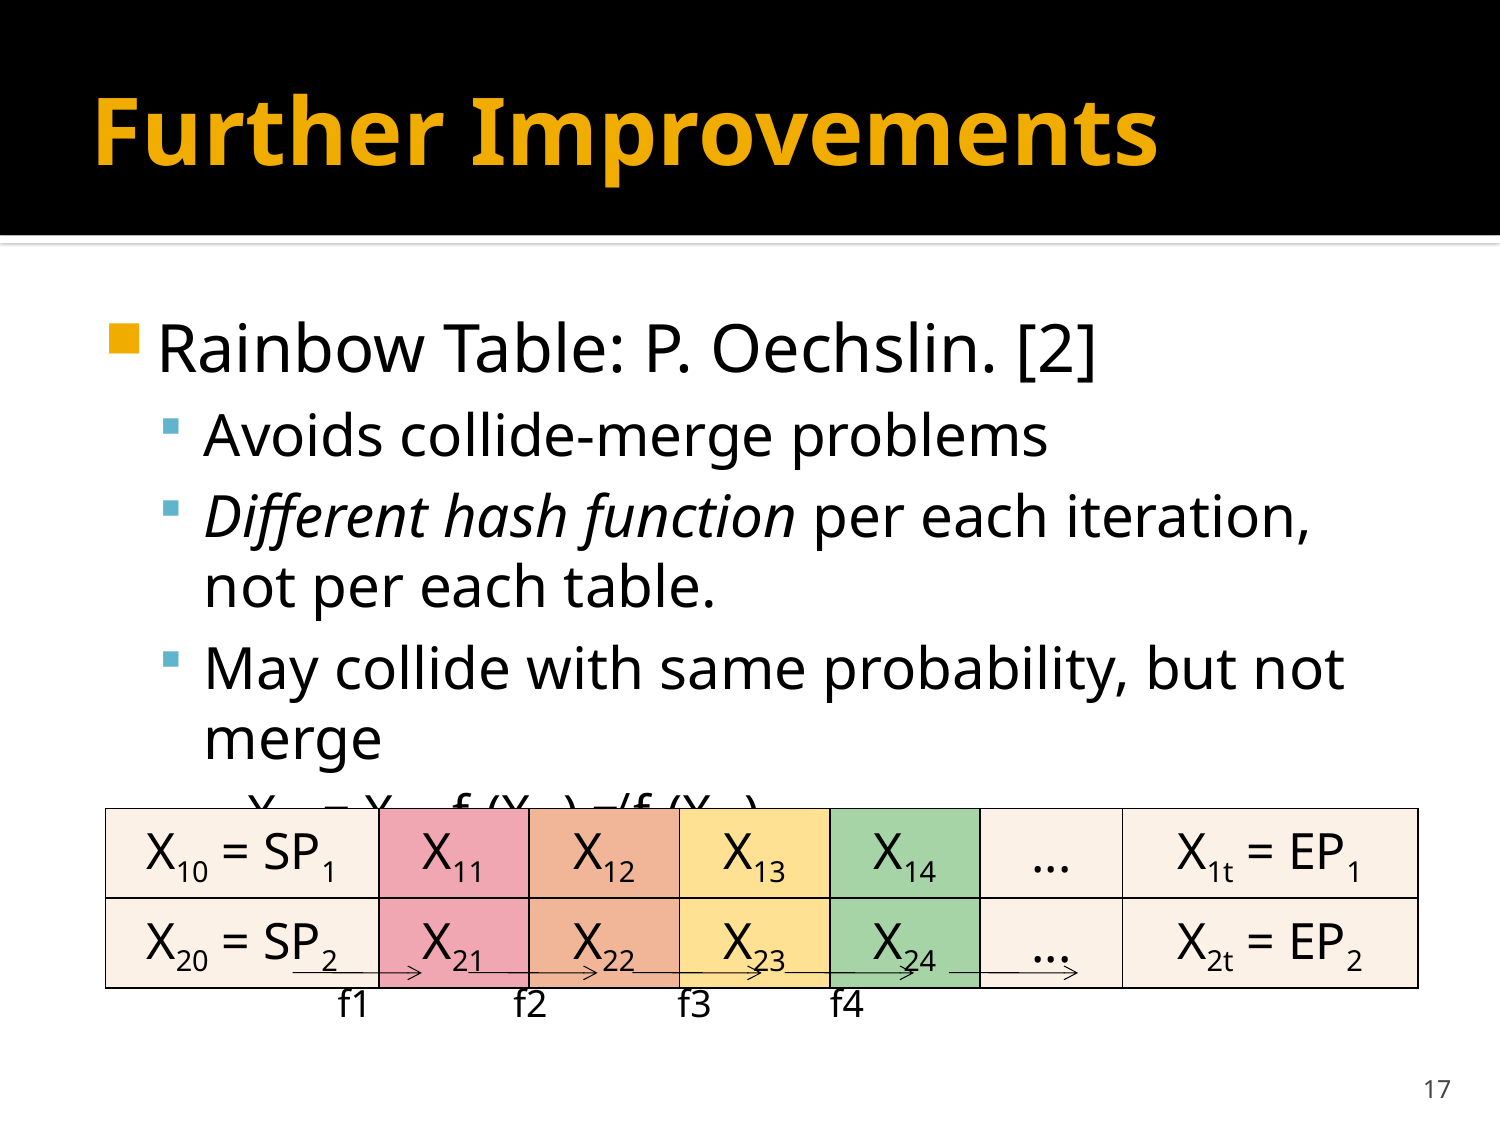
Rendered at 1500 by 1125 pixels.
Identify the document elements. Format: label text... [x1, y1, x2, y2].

table_header X14 [831, 809, 979, 897]
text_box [785, 972, 915, 1034]
table_cell X24 [831, 899, 979, 987]
title Further Improvements [75, 25, 1425, 231]
list Rainbow Table: P. Oechslin. [2] Avoids collide-merge problems Different hash function per each iteration, not per each table. May collide with same probability, but not merge X11 = X23, f2(X11) ≠ f3(X23) [75, 291, 1425, 1050]
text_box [292, 972, 422, 1034]
table_header X12 [530, 809, 679, 897]
table_header X11 [380, 809, 528, 897]
table_cell X22 [530, 899, 679, 987]
table_header X1t = EP1 [1123, 809, 1417, 897]
table_cell X20 = SP2 [106, 899, 378, 987]
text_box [468, 972, 598, 1034]
table_header X13 [680, 809, 829, 897]
table_cell X21 [380, 899, 528, 987]
slide_number 17 [1345, 1062, 1467, 1108]
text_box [632, 972, 762, 1034]
table_header X10 = SP1 [106, 809, 378, 897]
table_cell ... [981, 899, 1122, 987]
table_cell X23 [680, 899, 829, 987]
table_cell X2t = EP2 [1123, 899, 1417, 987]
table_header ... [981, 809, 1122, 897]
